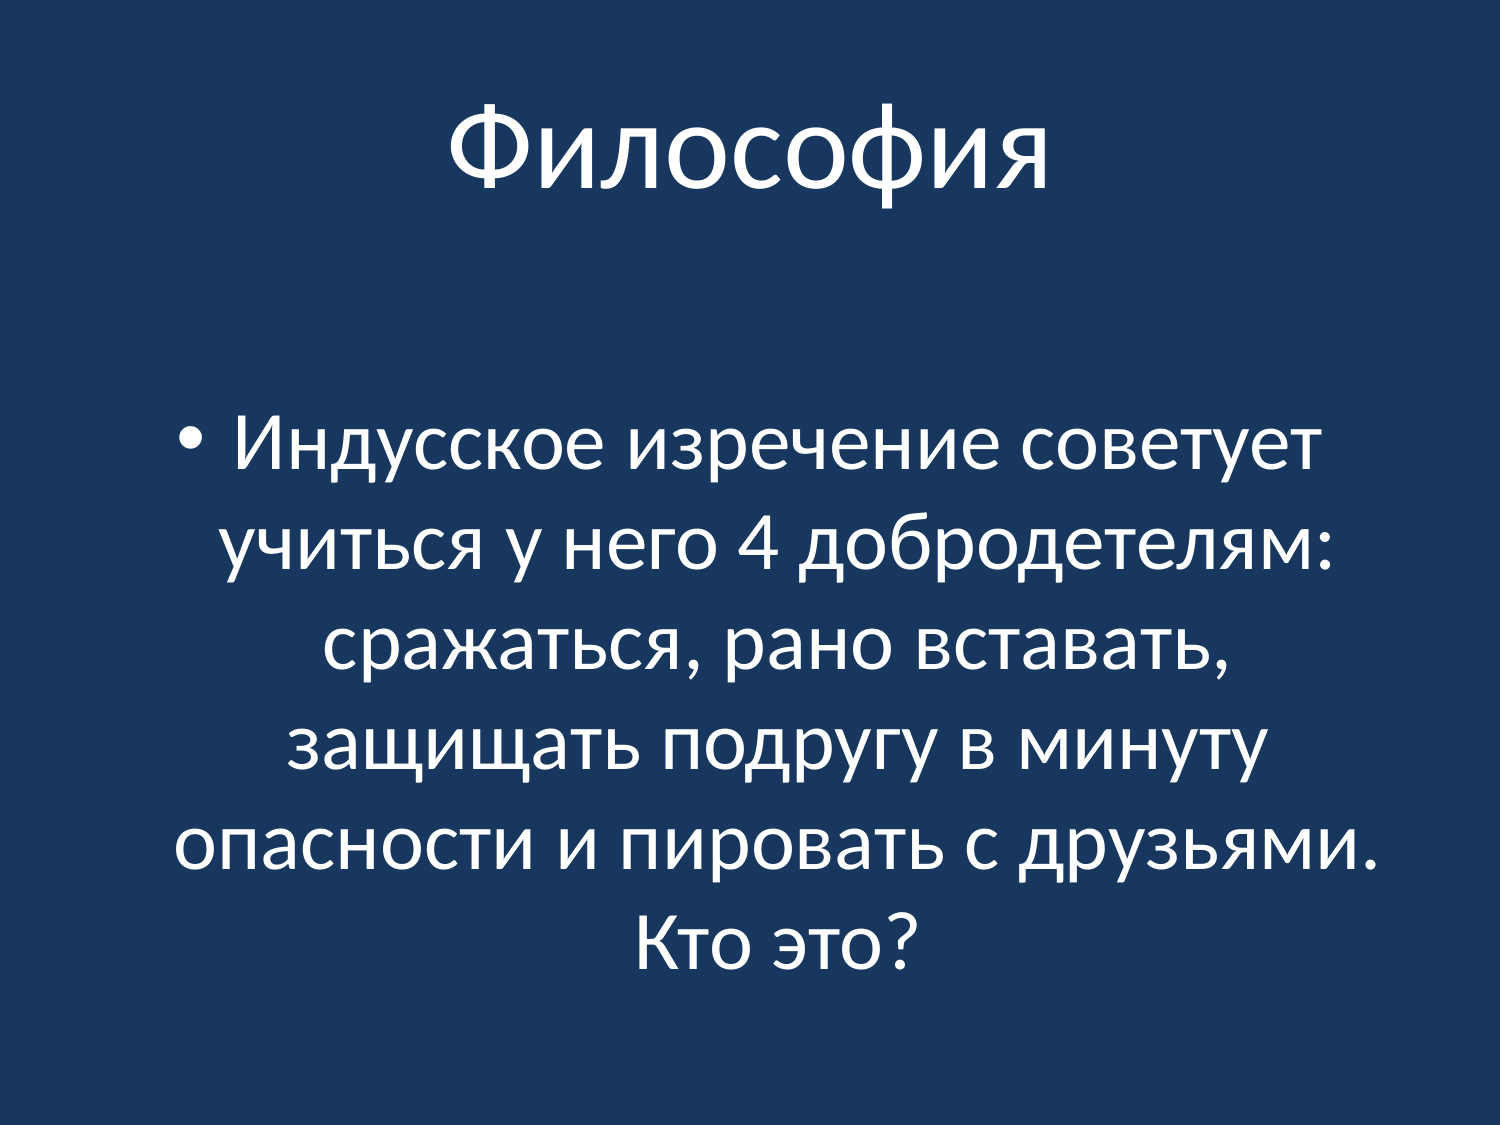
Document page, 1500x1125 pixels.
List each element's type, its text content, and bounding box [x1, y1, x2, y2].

title Философия [75, 45, 1425, 233]
list Индусское изречение советует учиться у него 4 добродетелям: сражаться, рано вставать, защищать подругу в минуту опасности и пировать с друзьями. Кто это? [75, 262, 1425, 1005]
